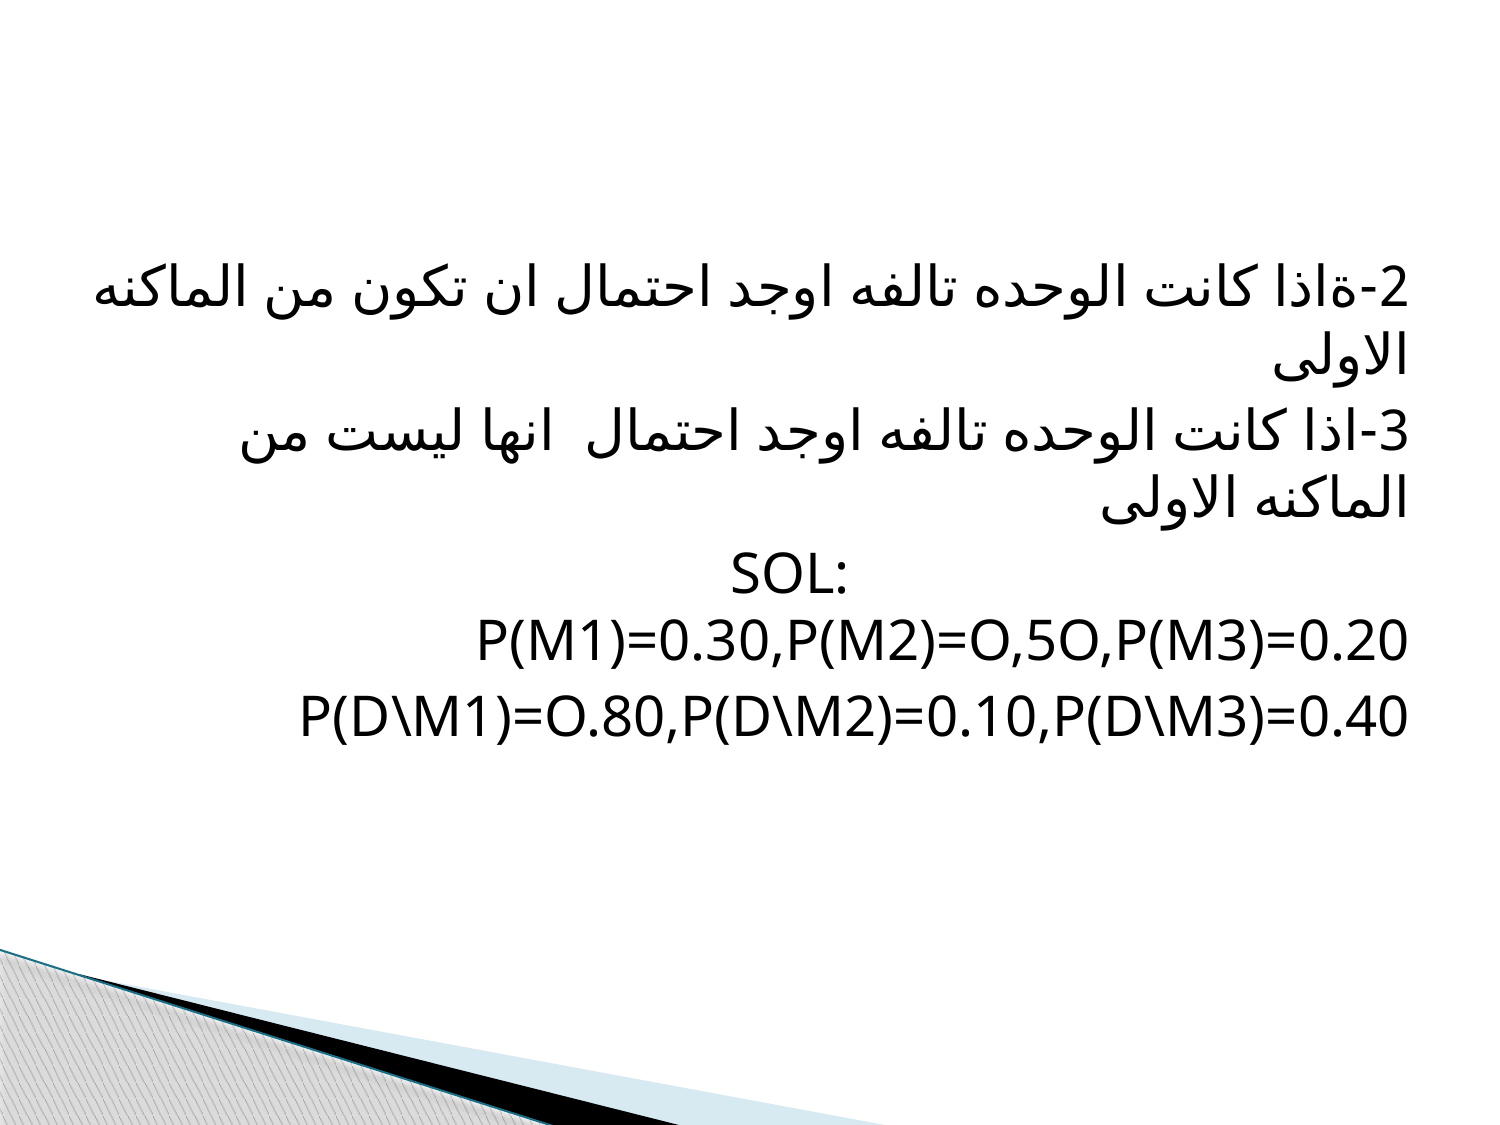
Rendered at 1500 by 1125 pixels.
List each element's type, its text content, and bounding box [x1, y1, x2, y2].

list 2-ةاذا كانت الوحده تالفه اوجد احتمال ان تكون من الماكنه الاولى 3-اذا كانت الوحده تالفه اوجد احتمال انها ليست من الماكنه الاولى SOL: P(M1)=0.30,P(M2)=O,5O,P(M3)=0.20 P(D\M1)=O.80,P(D\M2)=0.10,P(D\M3)=0.40 [75, 243, 1425, 986]
